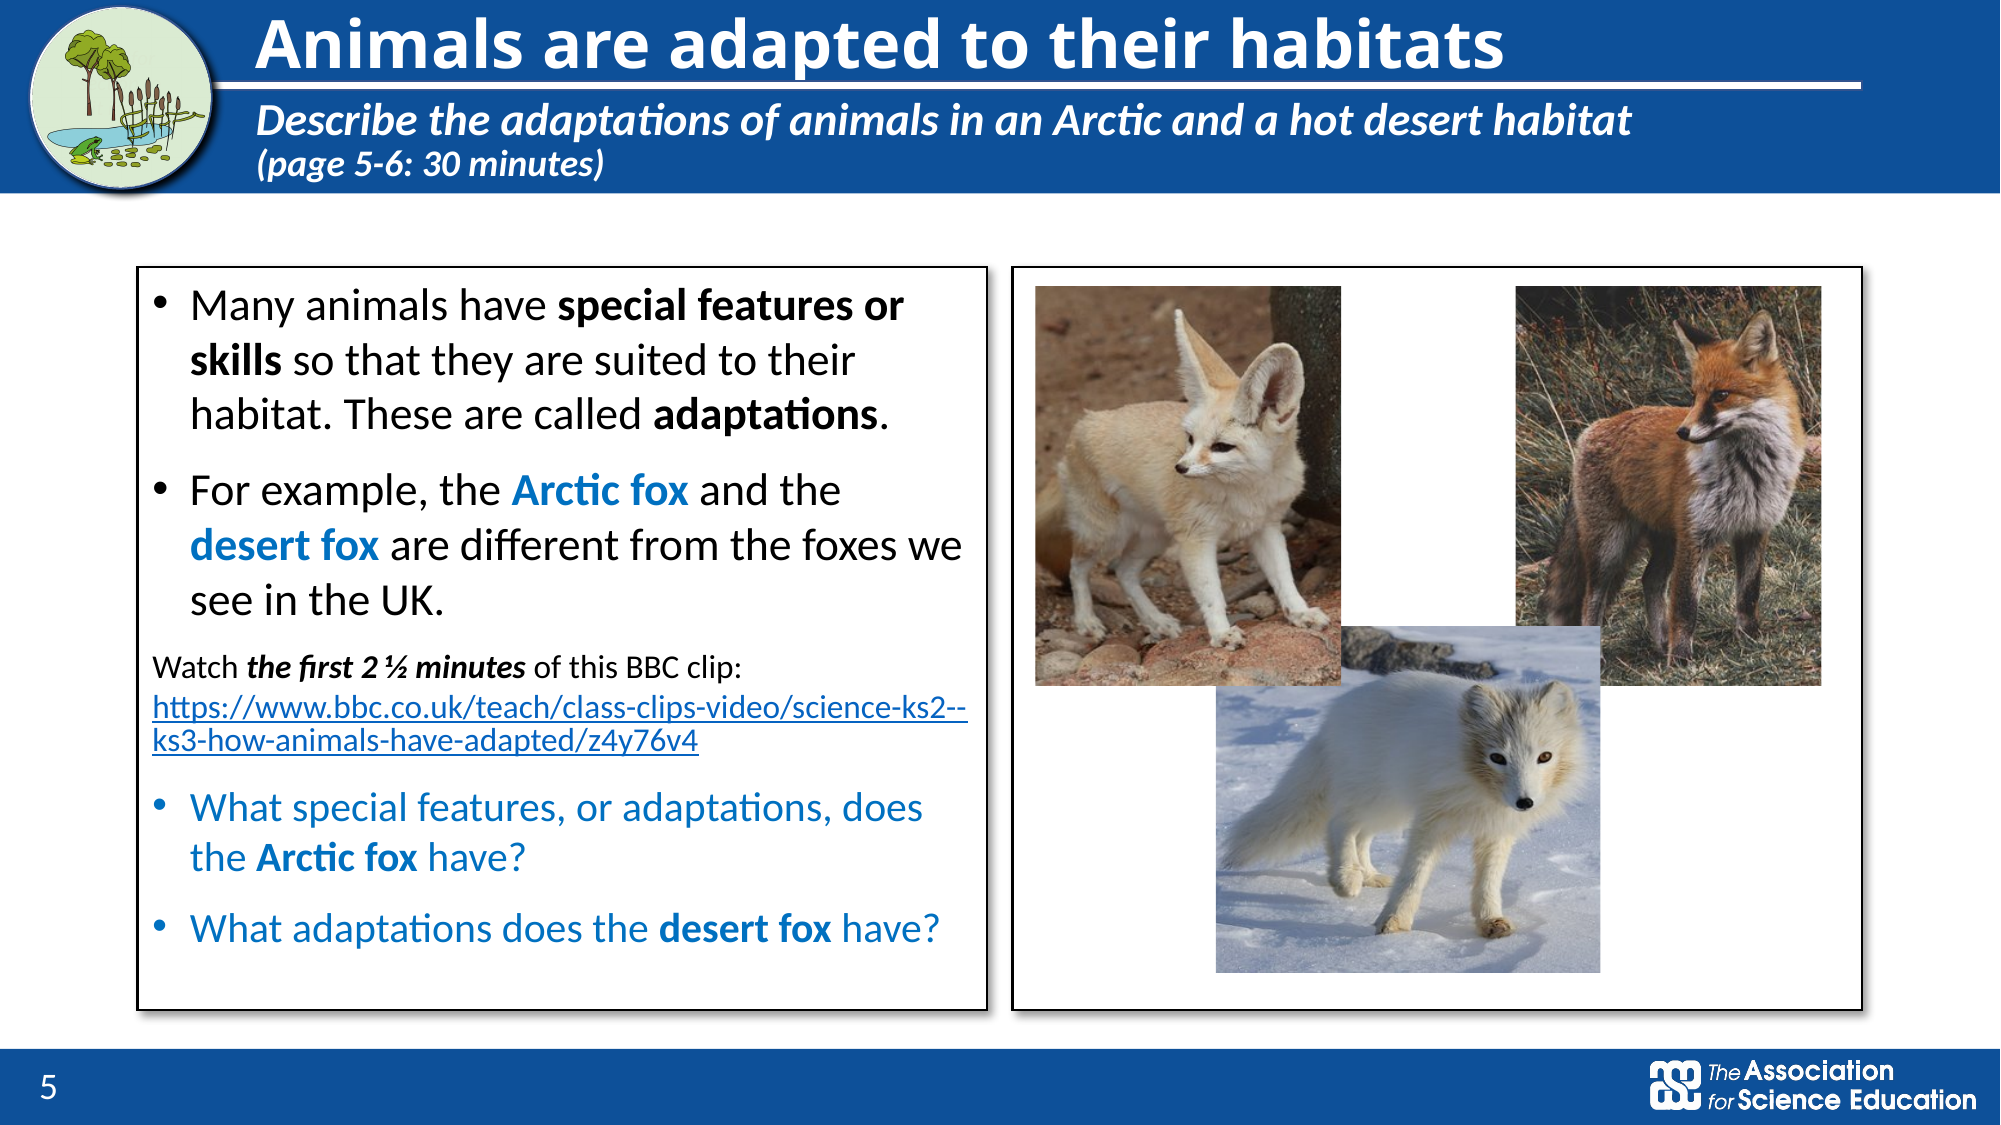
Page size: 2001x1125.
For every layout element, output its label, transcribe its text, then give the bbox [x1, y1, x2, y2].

picture [1035, 286, 1822, 973]
list Many animals have special features or skills so that they are suited to their habitat. These are called adaptations. For example, the Arctic fox and the desert fox are different from the foxes we see in the UK. Watch the first 2 ½ minutes of this BBC clip: https://www.bbc.co.uk/teach/class-clips-video/science-ks2--ks3-how-animals-have-adapted/z4y76v4 What special features, or adaptations, does the Arctic fox have? What adaptations does the desert fox have? [137, 266, 988, 1011]
text_box Animals are adapted to their habitats [240, 0, 1672, 81]
picture [1649, 1060, 1976, 1110]
text_box [0, 1048, 2000, 1125]
text_box [211, 0, 2000, 194]
text_box Describe the adaptations of animals in an Arctic and a hot desert habitat [240, 91, 1661, 153]
text_box [0, 0, 240, 194]
text_box [221, 81, 1863, 91]
text_box [1012, 266, 1863, 1011]
text_box (page 5-6: 30 minutes) [240, 131, 1404, 192]
text_box 5 [24, 1054, 102, 1115]
picture [32, 8, 211, 187]
